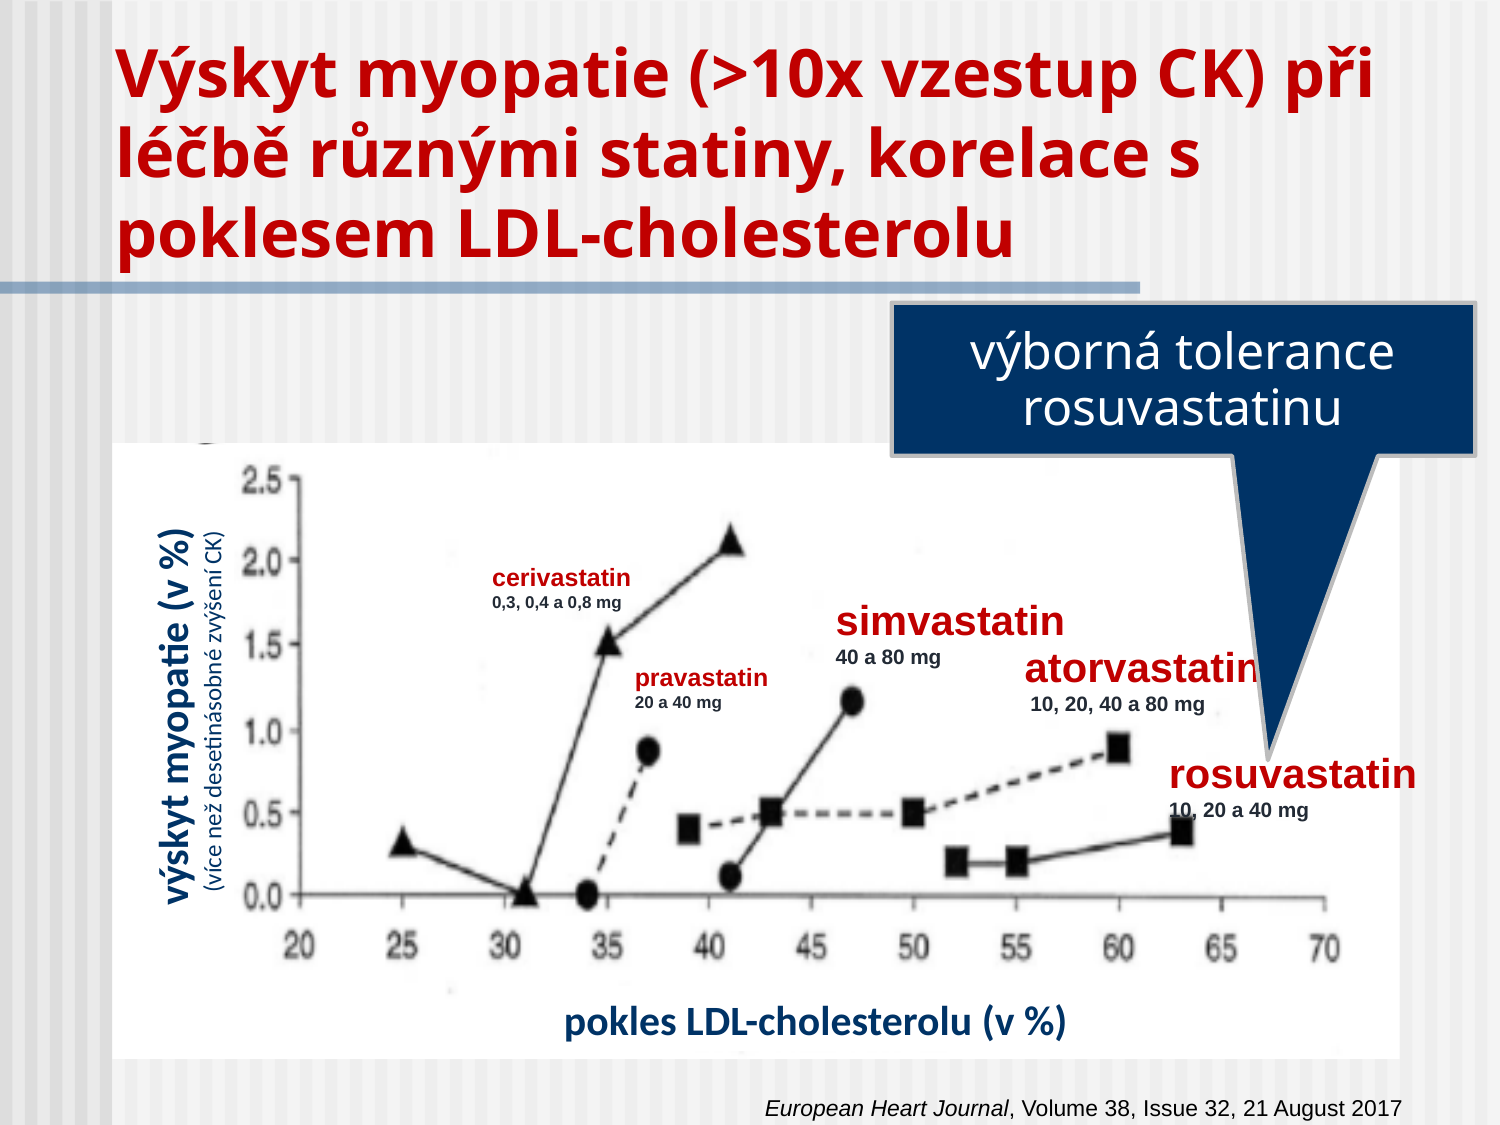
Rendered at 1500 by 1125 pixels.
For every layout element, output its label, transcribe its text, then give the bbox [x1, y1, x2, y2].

text_box výborná tolerance rosuvastatinu [889, 300, 1478, 458]
title Výskyt myopatie (>10x vzestup CK) při léčbě různými statiny, korelace s poklesem LDL-cholesterolu [100, 137, 1436, 278]
text_box European Heart Journal, Volume 38, Issue 32, 21 August 2017 [750, 1086, 1431, 1125]
picture [111, 443, 1400, 1059]
text_box rosuvastatin 10, 20 a 40 mg [1406, 739, 1459, 830]
